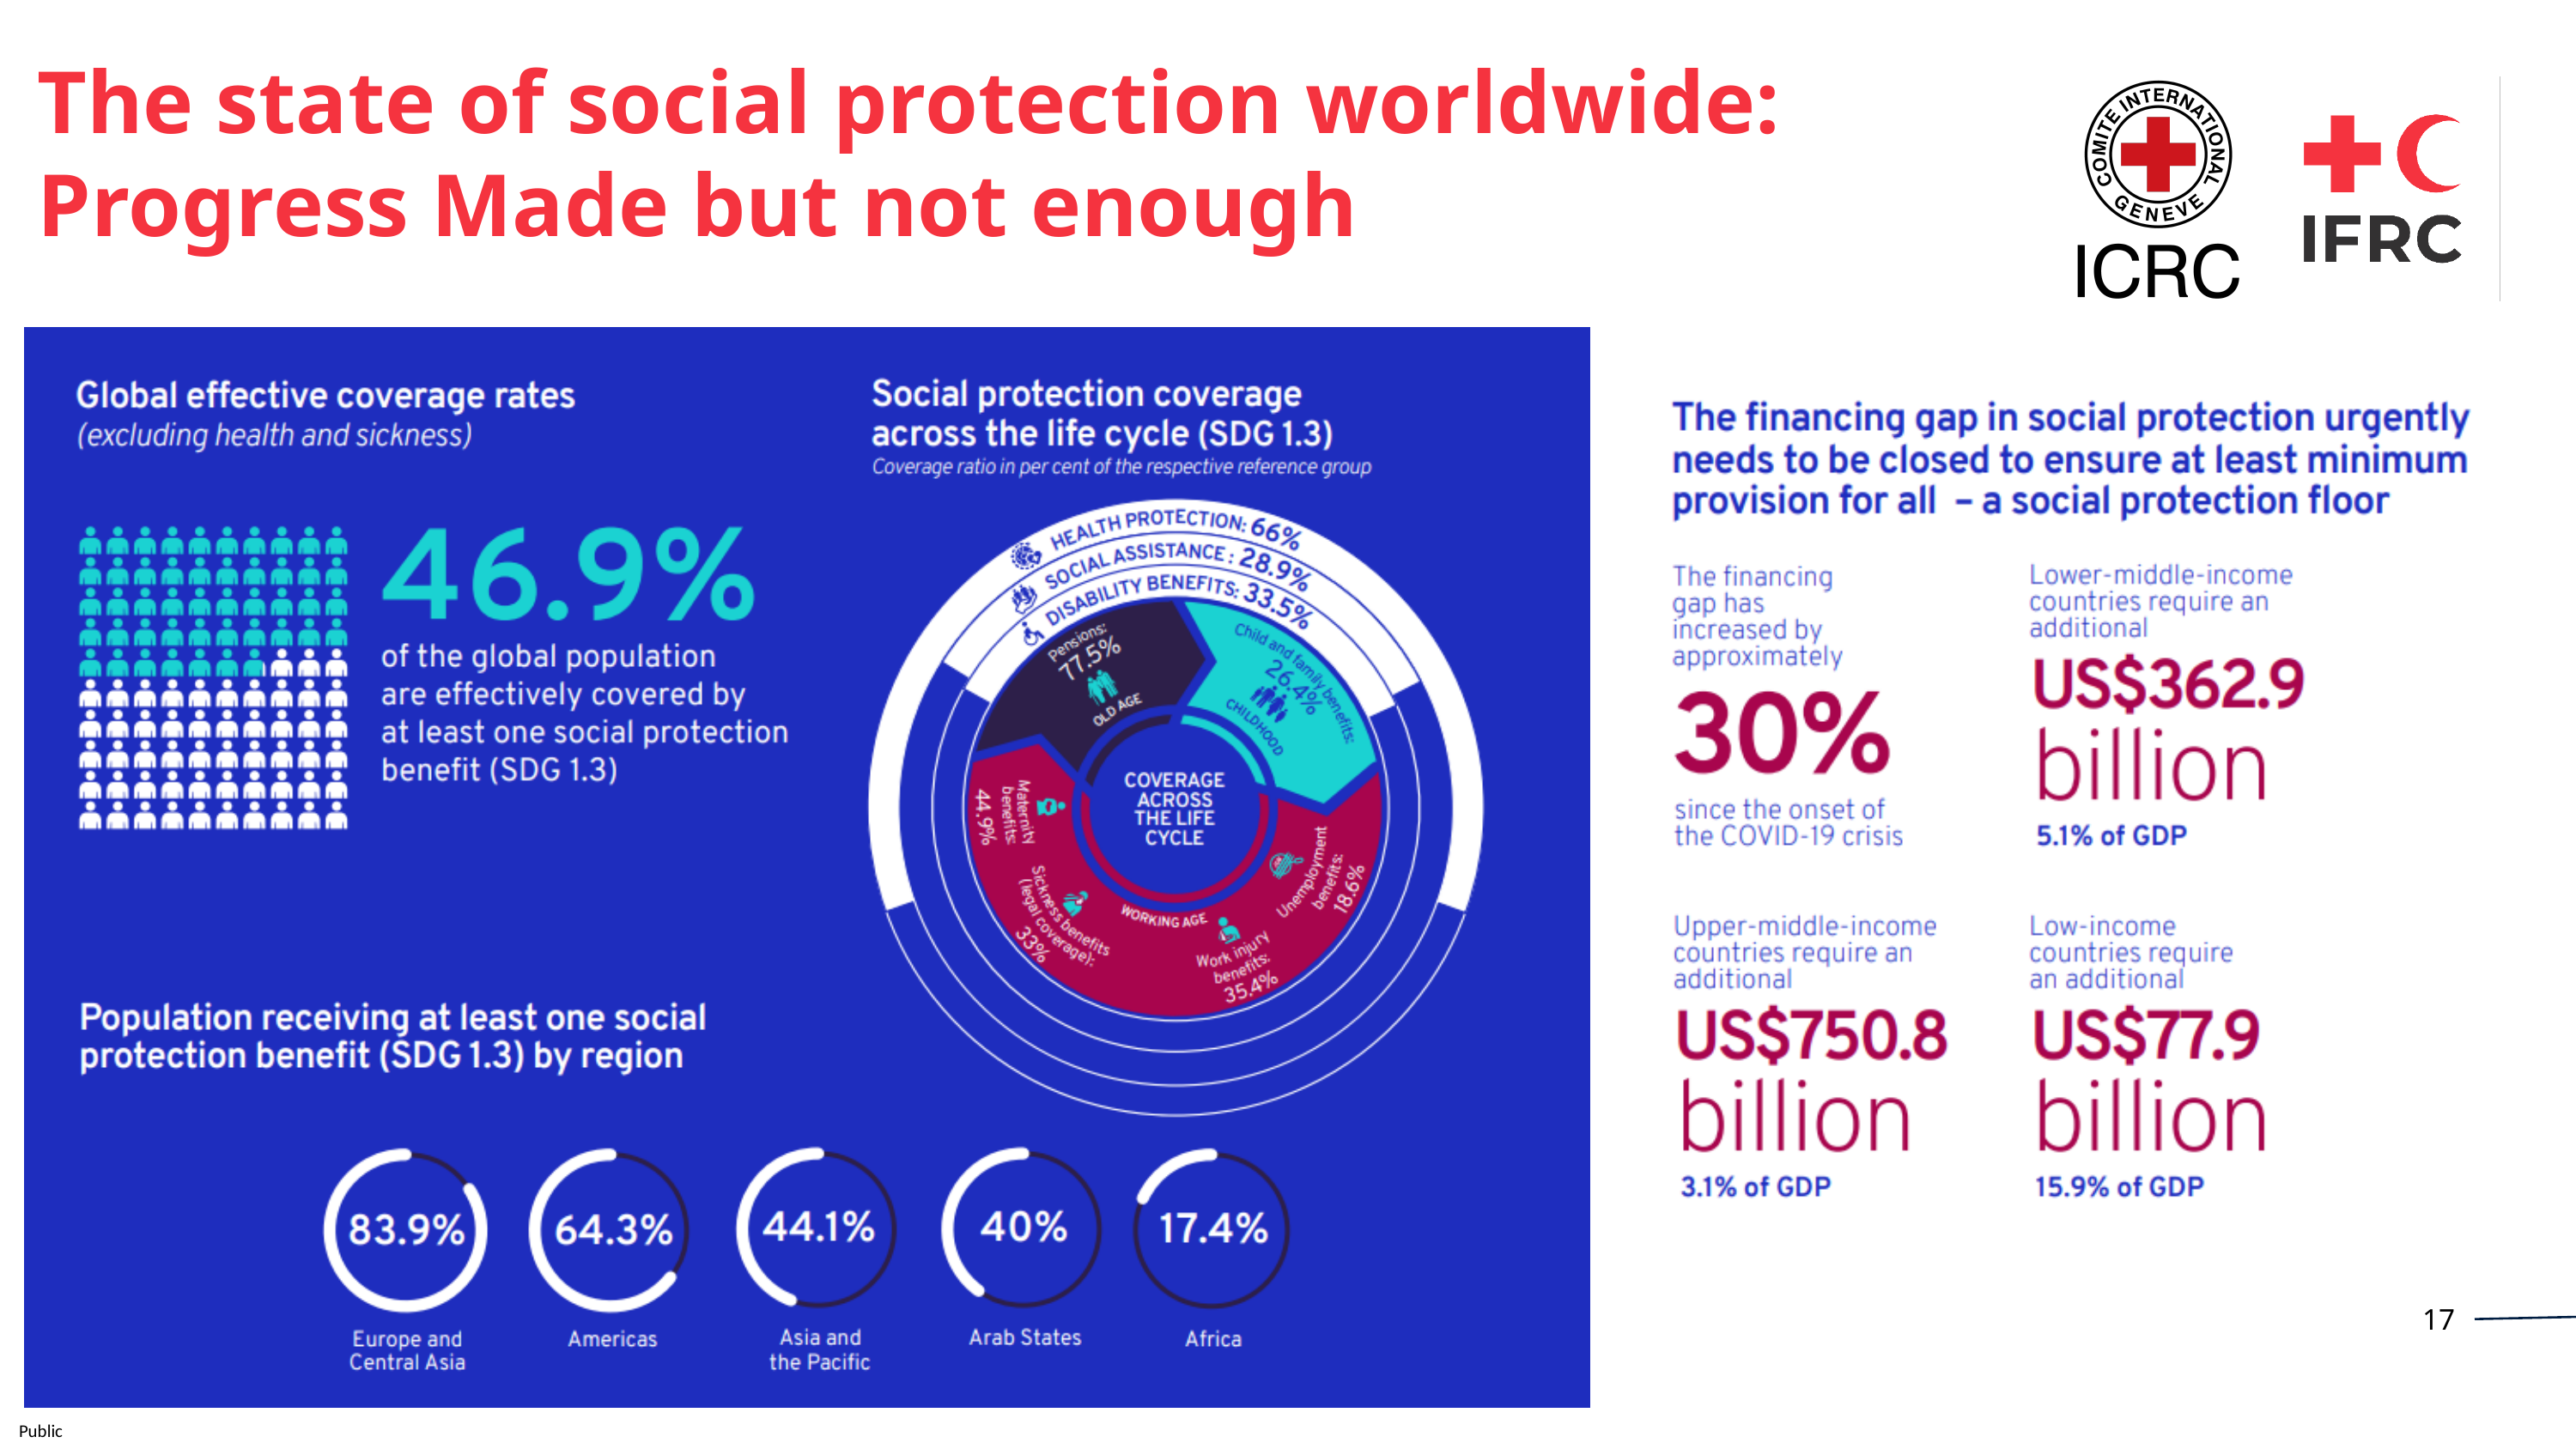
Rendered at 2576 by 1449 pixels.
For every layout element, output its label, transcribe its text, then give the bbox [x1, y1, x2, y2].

text_box The state of social protection worldwide: Progress Made but not enough [24, 41, 1996, 260]
picture [1649, 0, 2576, 1255]
picture [24, 327, 1590, 1408]
